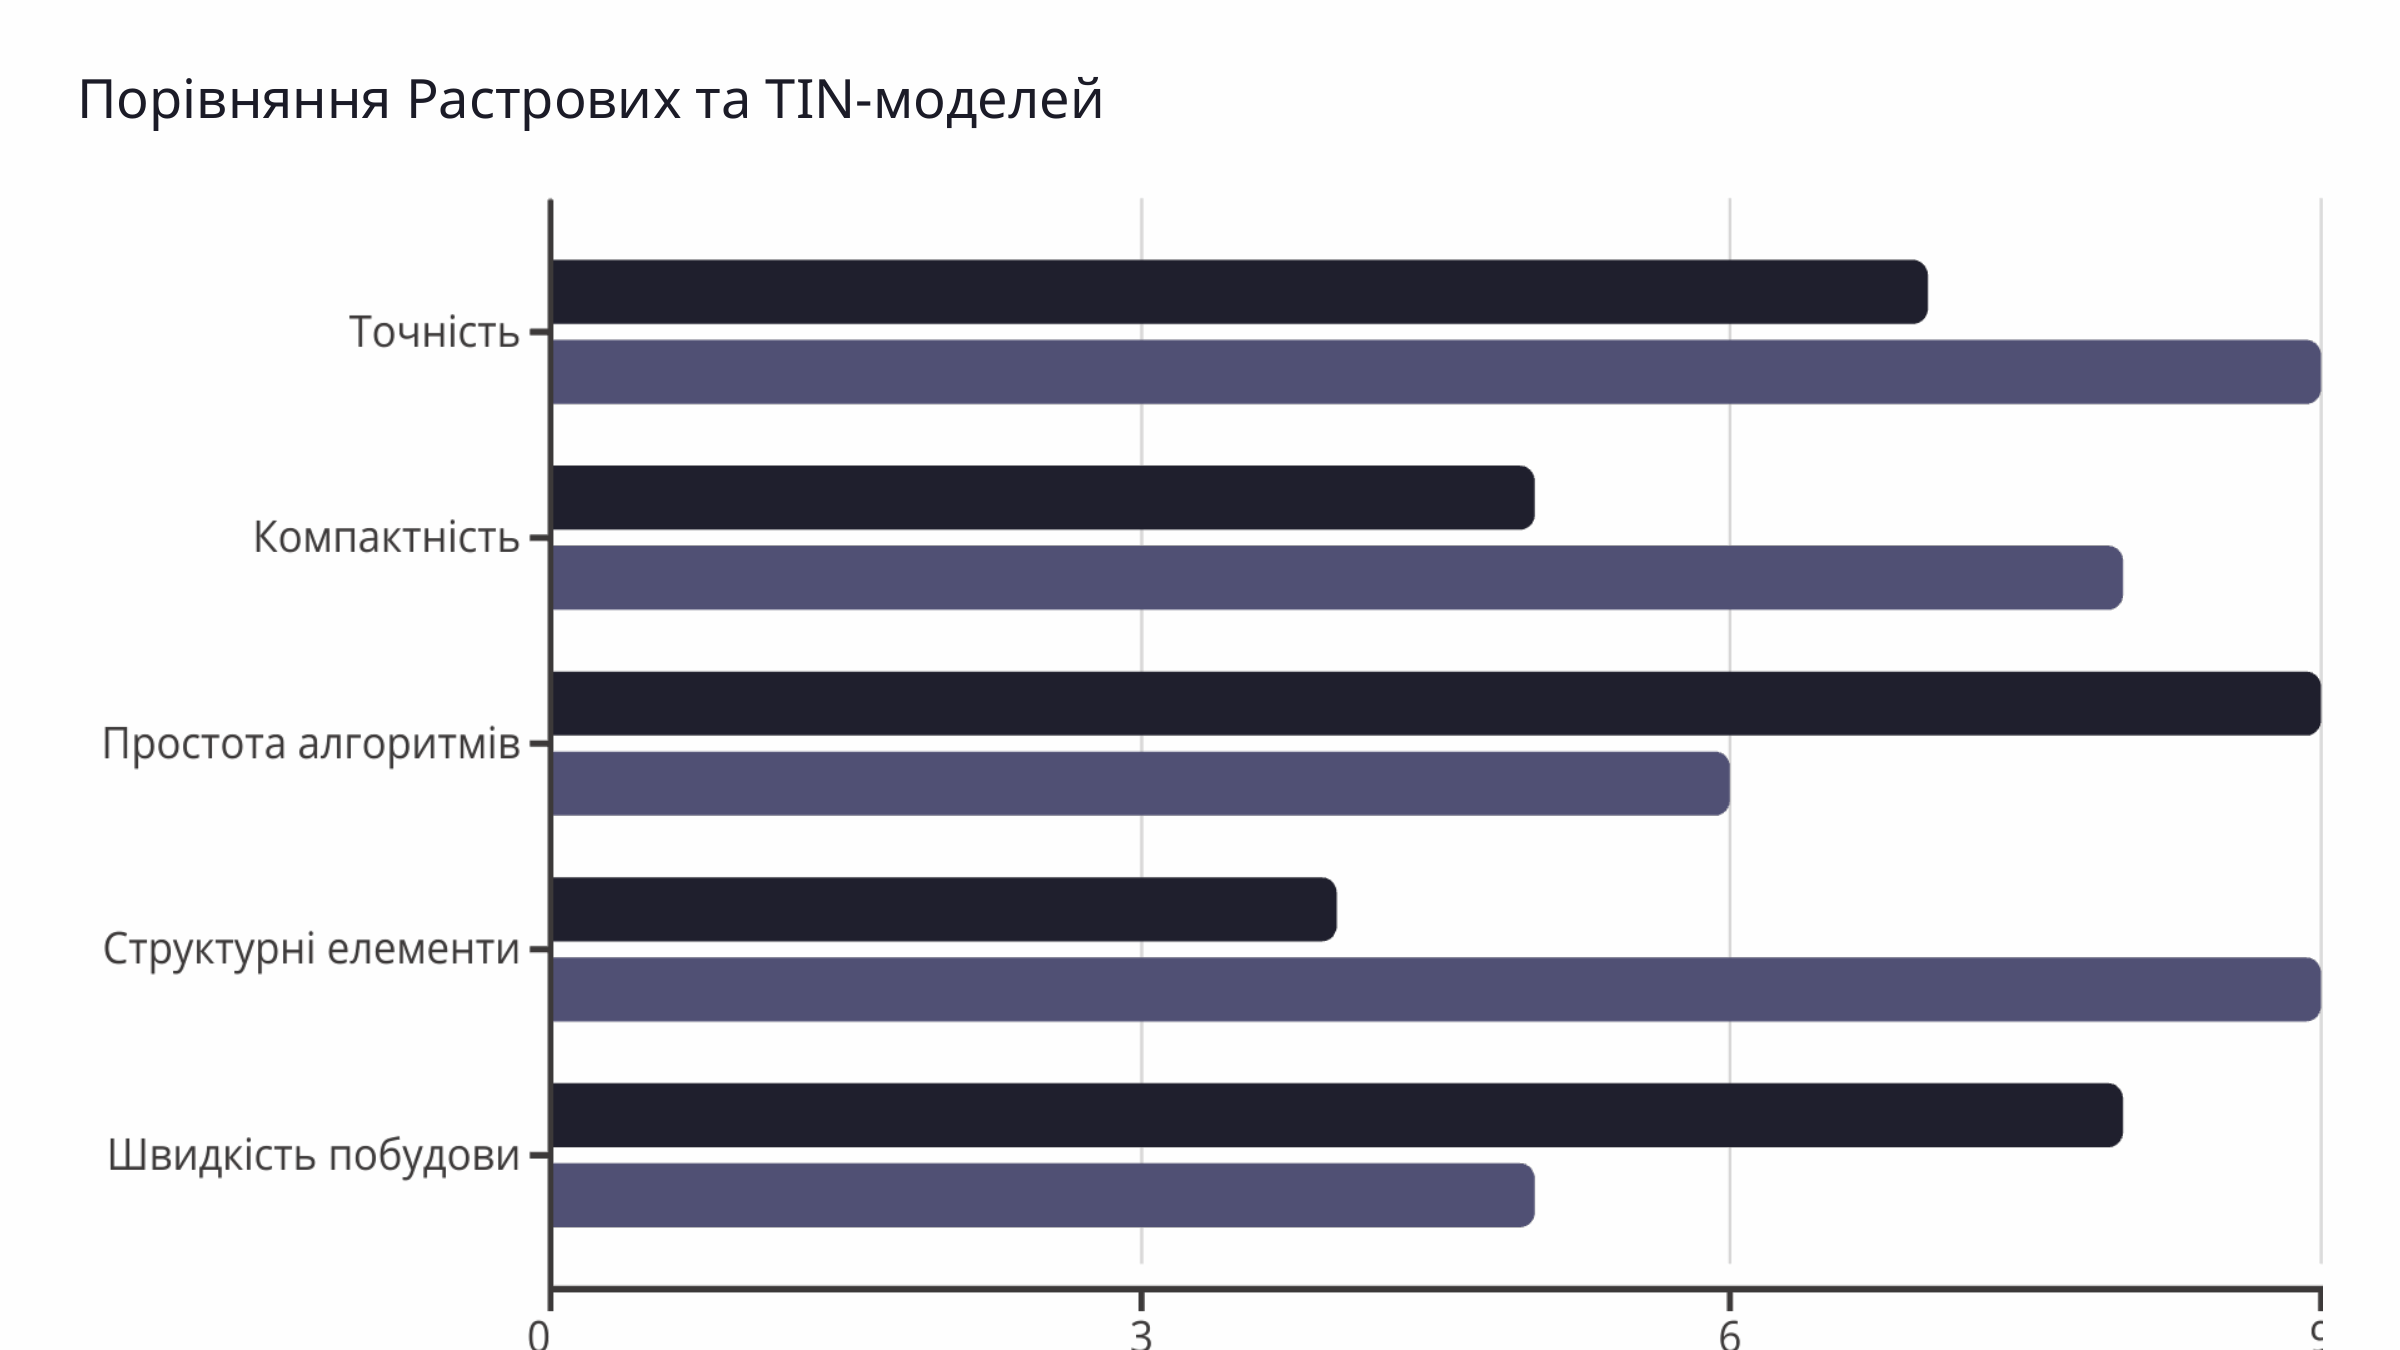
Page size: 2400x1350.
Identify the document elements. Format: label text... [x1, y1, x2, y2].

text_box Порівняння Растрових та TIN-моделей [77, 60, 1101, 130]
picture [77, 173, 2323, 1350]
